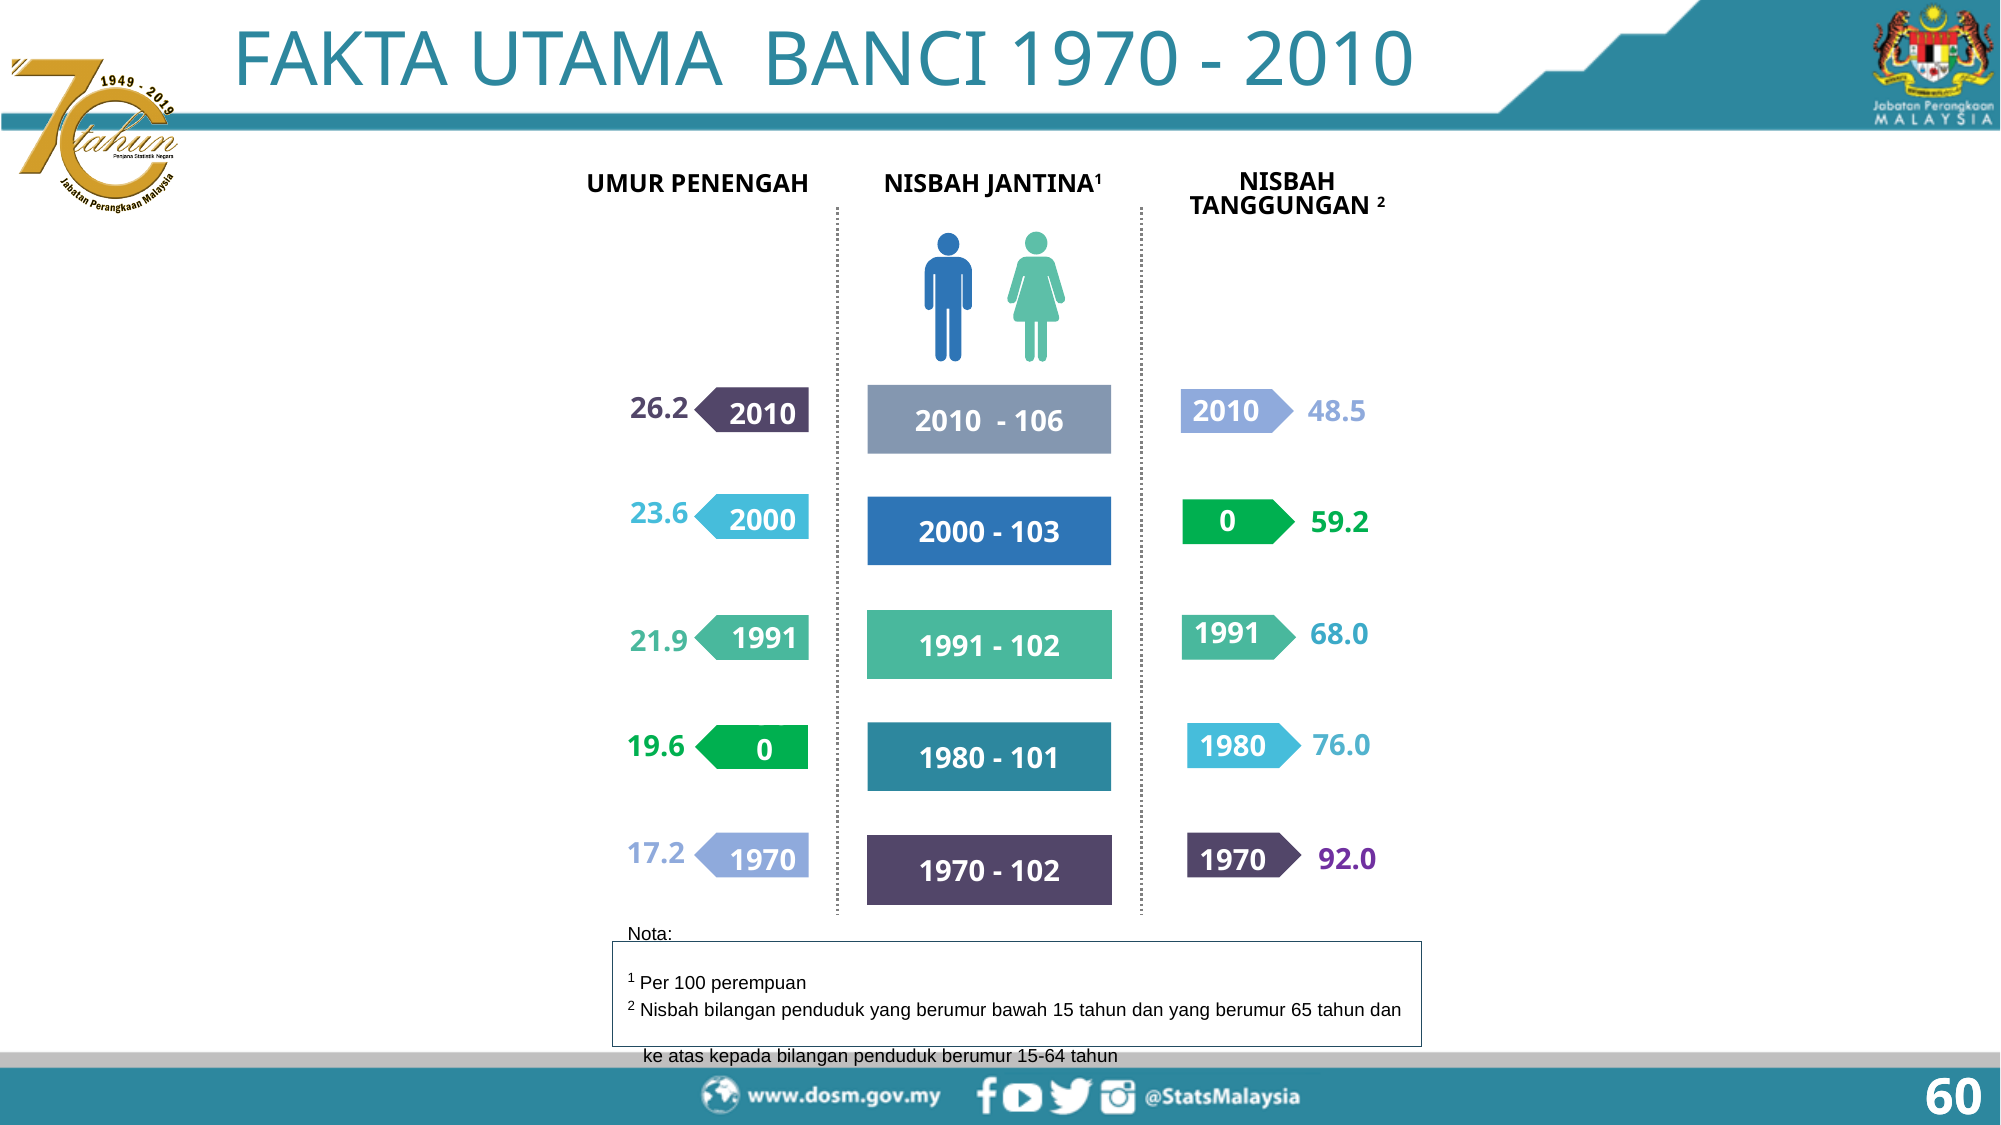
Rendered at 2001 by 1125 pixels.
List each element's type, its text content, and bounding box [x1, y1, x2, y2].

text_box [555, 164, 1445, 1047]
picture [0, 0, 2001, 1125]
text_box FAKTA UTAMA BANCI 1970 - 2010 [217, 3, 1487, 108]
